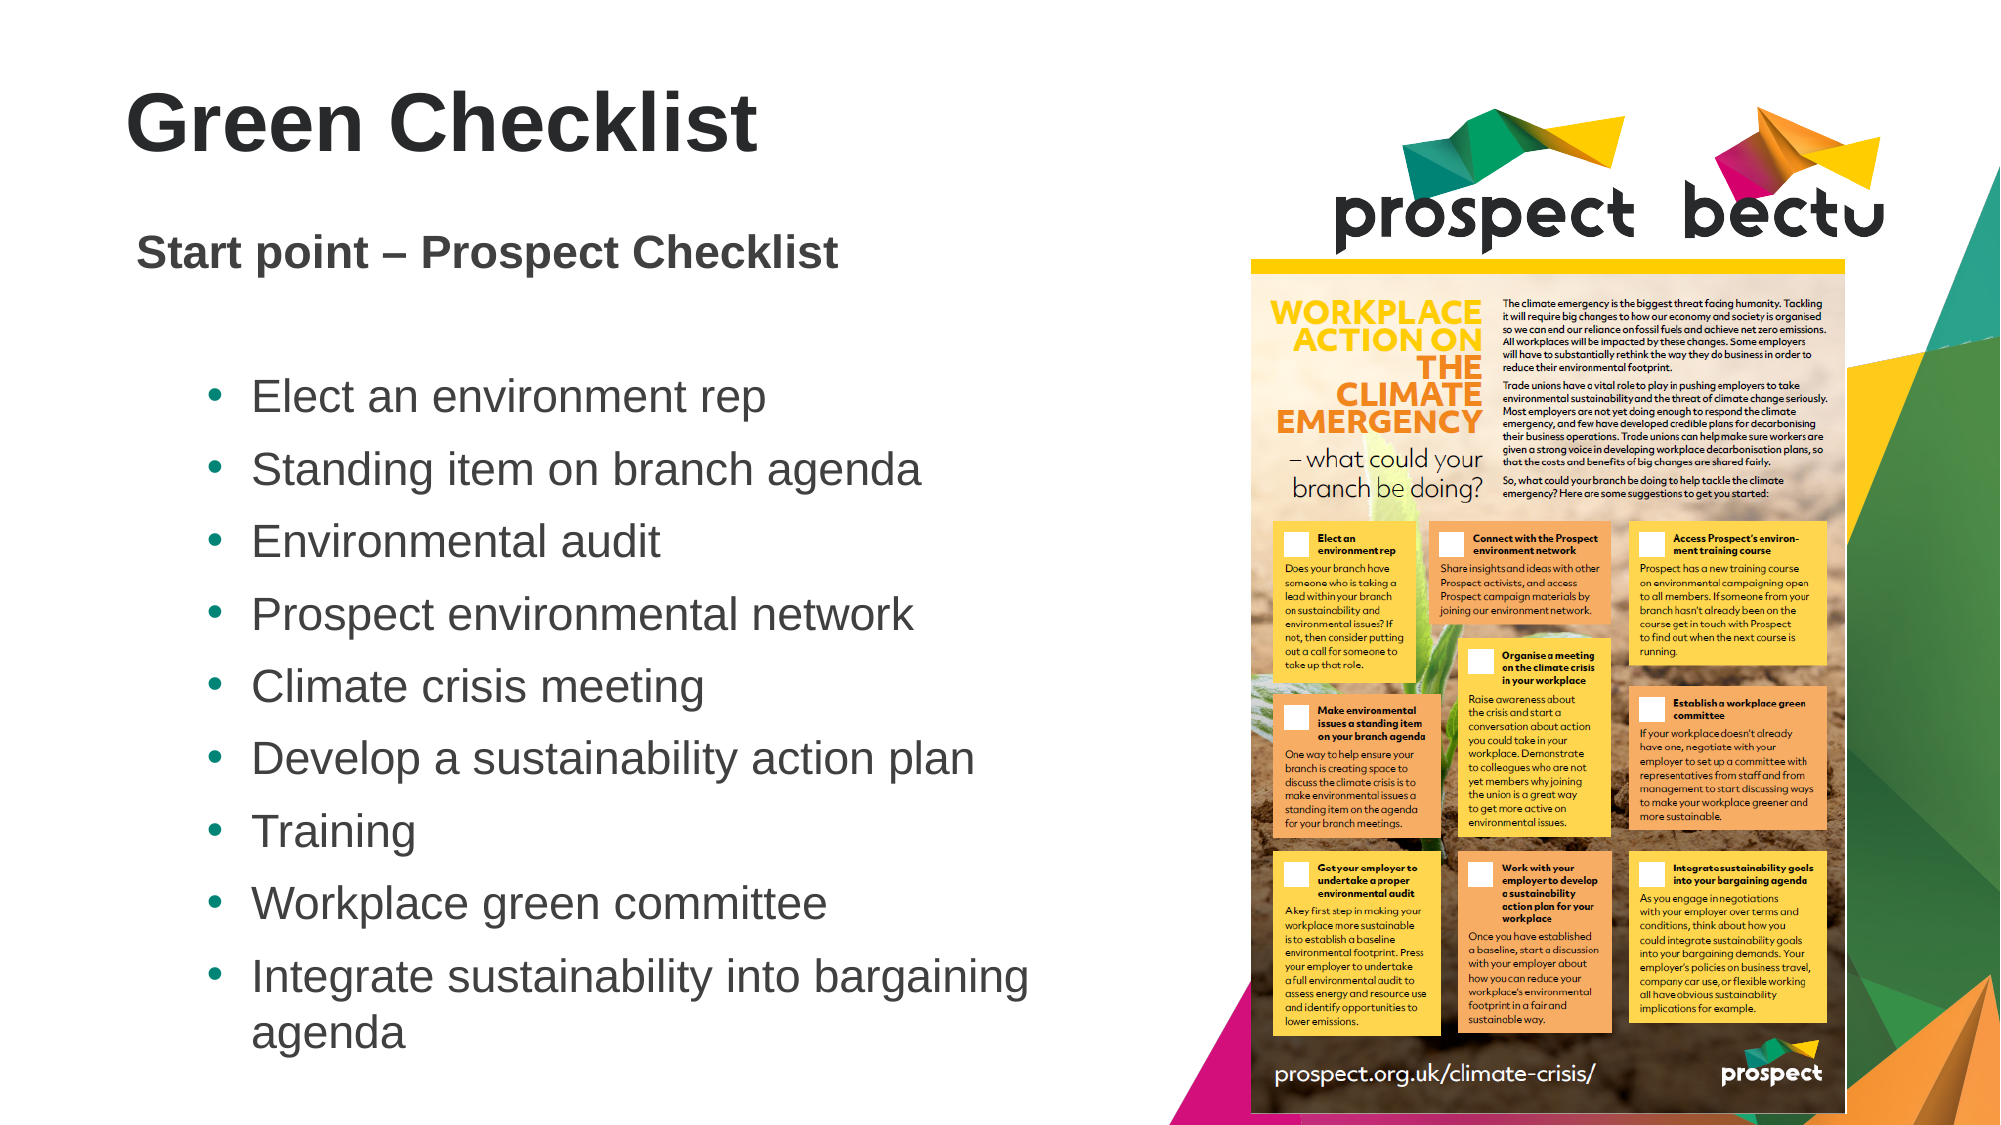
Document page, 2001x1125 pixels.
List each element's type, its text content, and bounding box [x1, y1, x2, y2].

picture [1169, 0, 2000, 1125]
list Start point – Prospect Checklist Elect an environment rep Standing item on branch agenda Environmental audit Prospect environmental network Climate crisis meeting Develop a sustainability action plan Training Workplace green committee Integrate sustainability into bargaining agenda [136, 222, 1144, 1063]
title Green Checklist [125, 15, 1399, 169]
